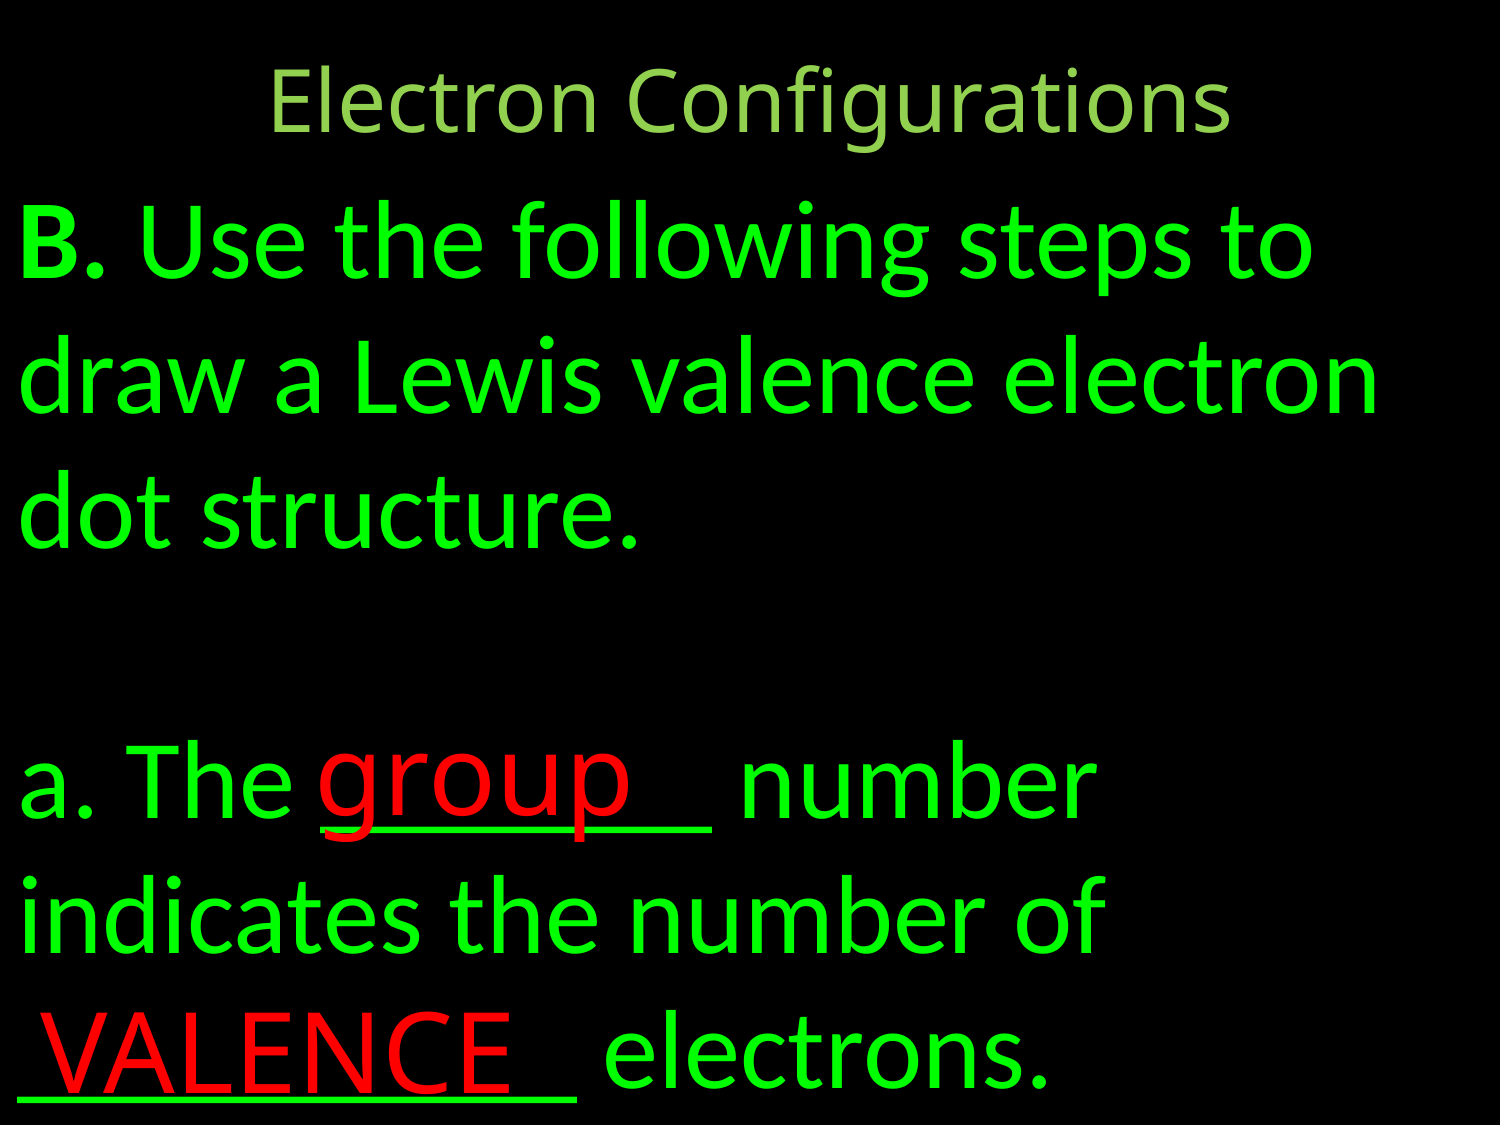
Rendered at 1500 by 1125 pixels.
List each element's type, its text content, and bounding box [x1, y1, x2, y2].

text_box Electron Configurations [0, 37, 1500, 158]
text_box group [299, 695, 888, 845]
text_box B. Use the following steps to draw a Lewis valence electron dot structure. a. The _______ number indicates the number of __________ electrons. [2, 158, 1500, 1119]
text_box VALENCE [25, 973, 597, 1124]
